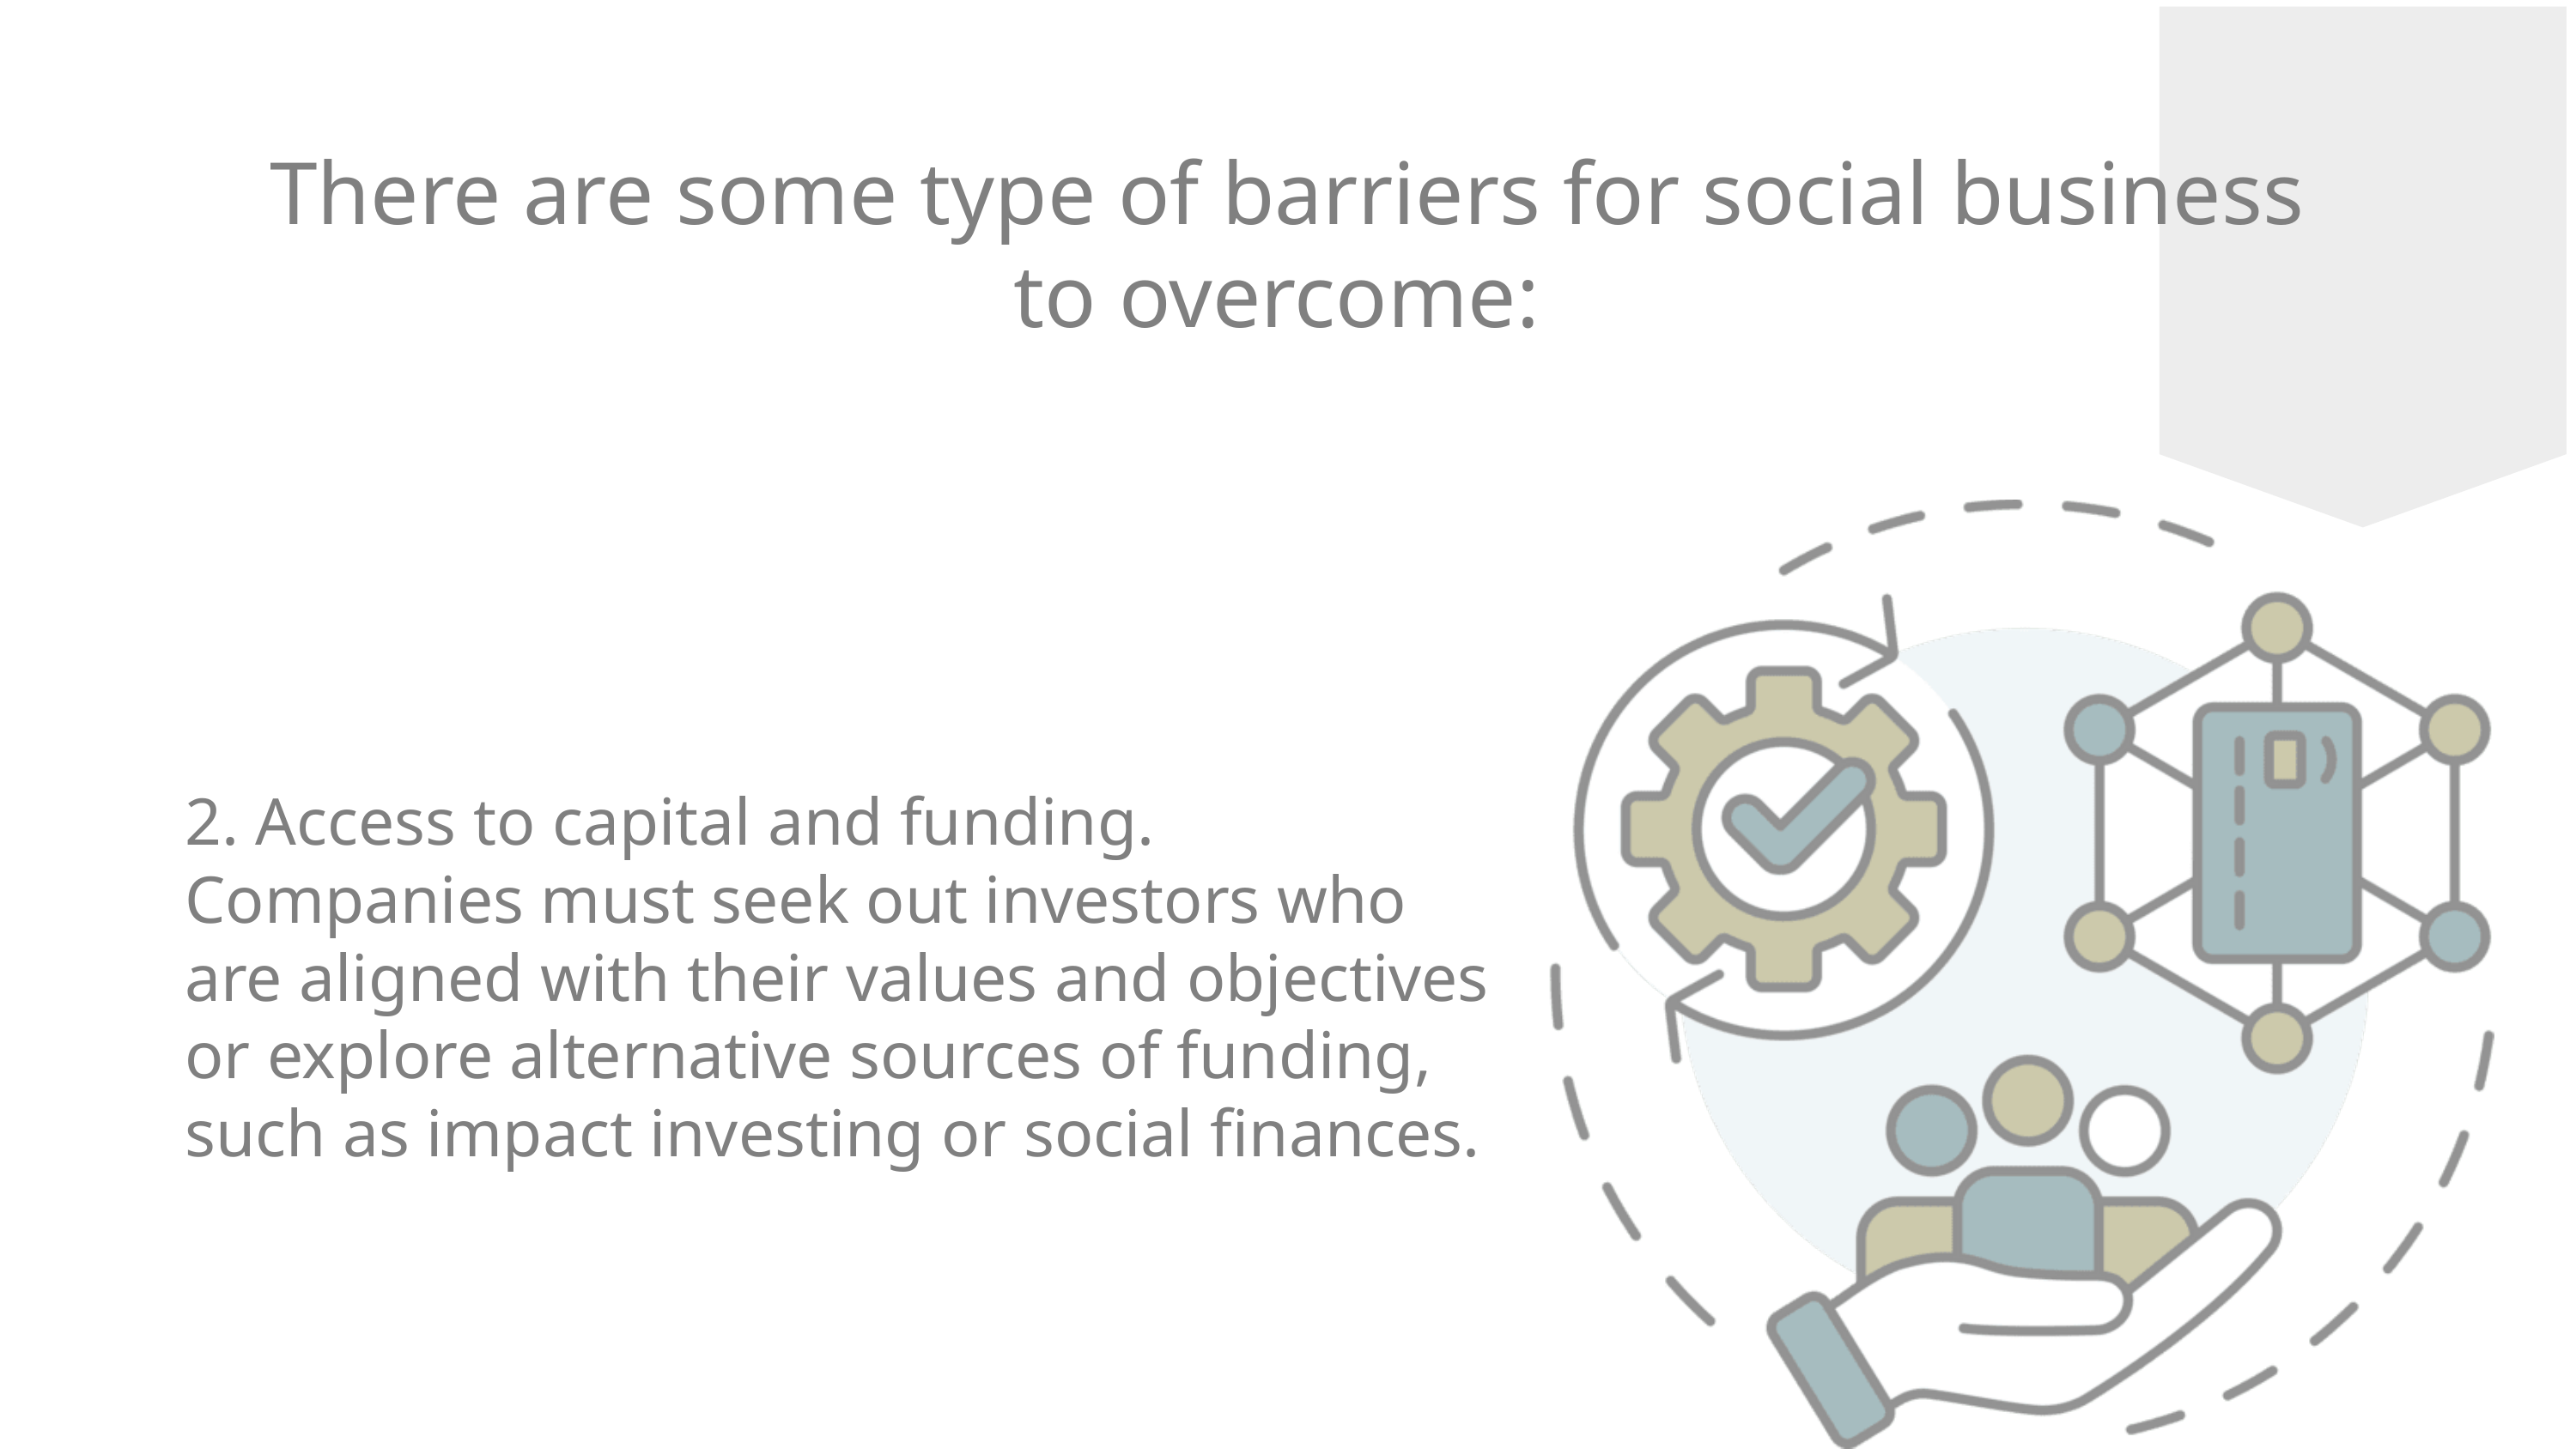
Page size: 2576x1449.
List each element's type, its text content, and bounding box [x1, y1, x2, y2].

text_box 2. Access to capital and funding. Companies must seek out investors who are aligned with their values and objectives or explore alternative sources of funding, such as impact investing or social finances. [185, 779, 1496, 1170]
text_box There are some type of barriers for social business to overcome: [264, 138, 2154, 345]
text_box [1495, 500, 2494, 1449]
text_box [2159, 6, 2567, 528]
